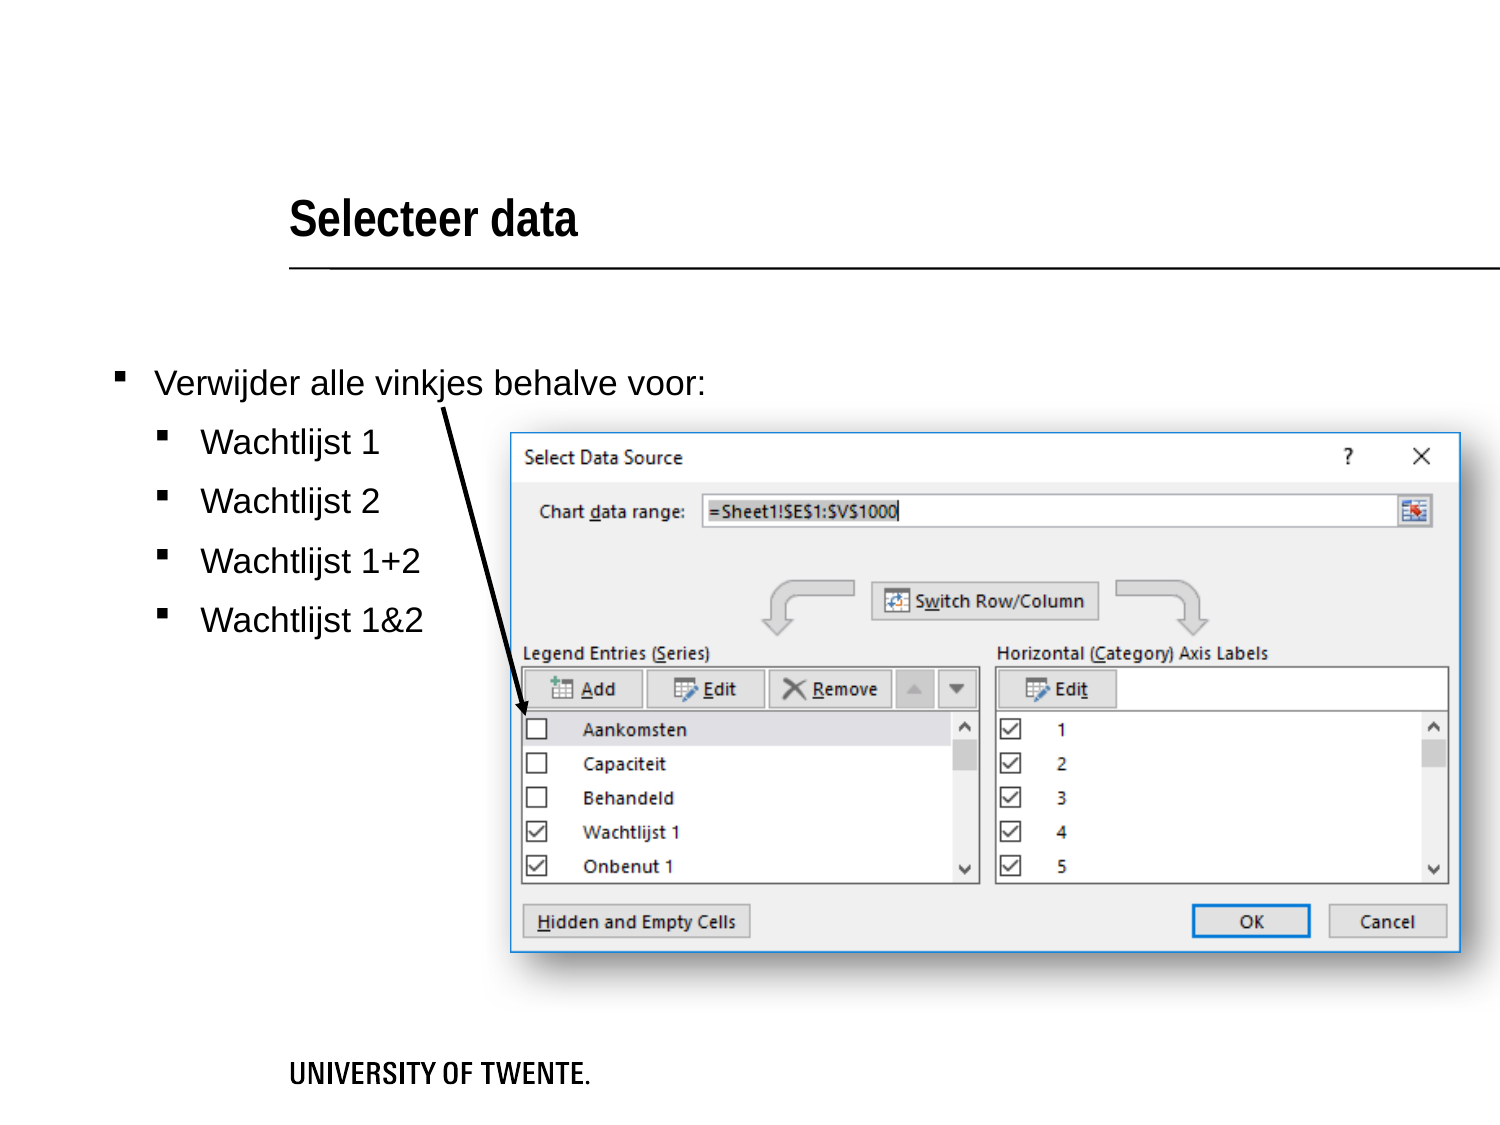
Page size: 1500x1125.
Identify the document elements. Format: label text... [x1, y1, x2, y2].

list Verwijder alle vinkjes behalve voor: Wachtlijst 1 Wachtlijst 2 Wachtlijst 1+2 Wachtlijst 1&2 [112, 343, 1280, 928]
title Selecteer data [289, 59, 1458, 248]
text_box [442, 406, 526, 717]
picture [510, 431, 1461, 953]
